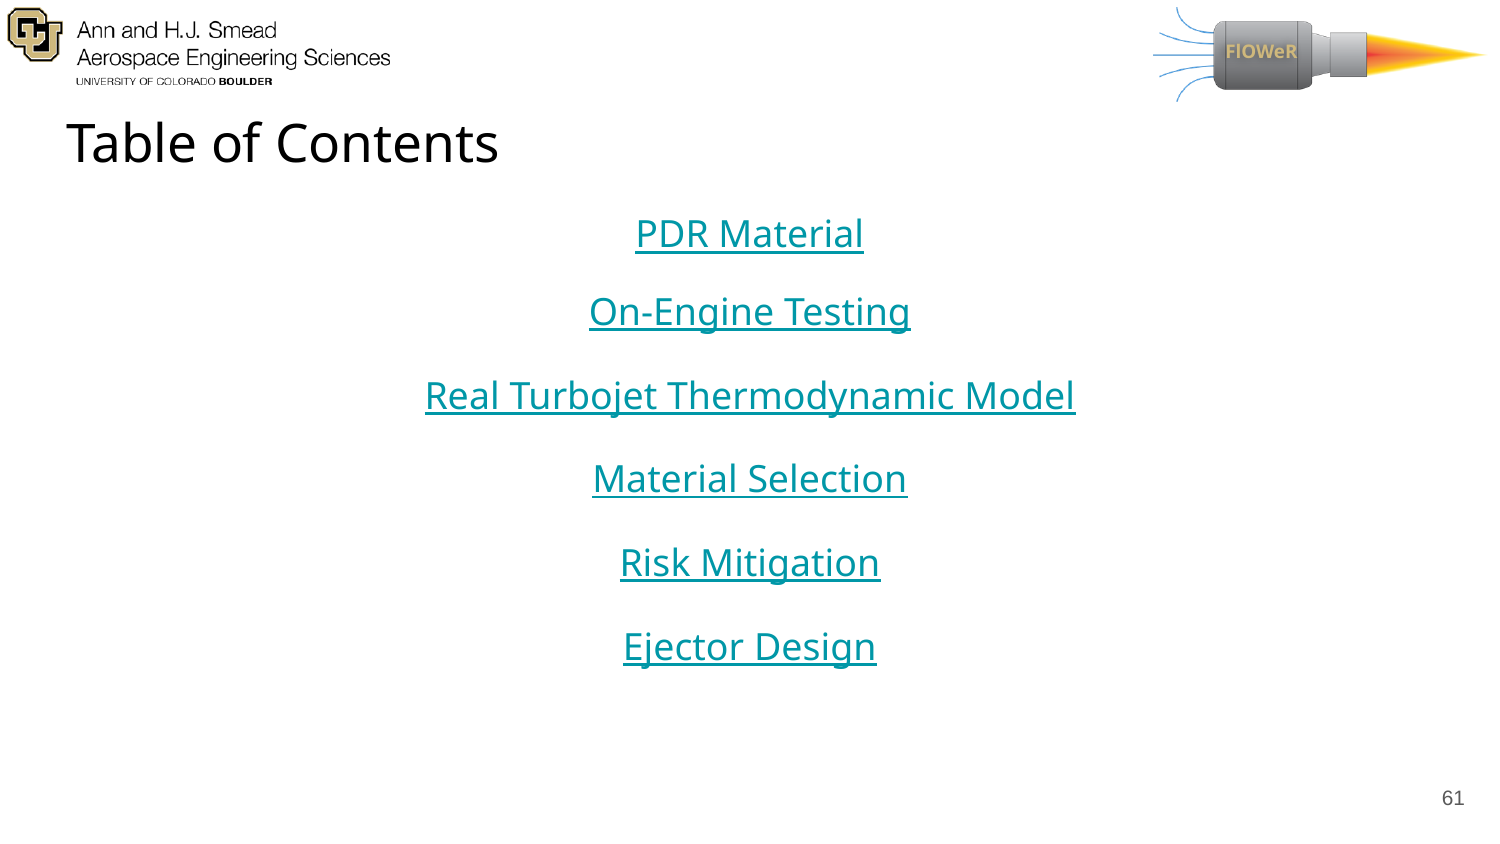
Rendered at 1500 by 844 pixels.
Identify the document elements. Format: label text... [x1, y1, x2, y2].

picture [7, 7, 390, 85]
list PDR Material On-Engine Testing Real Turbojet Thermodynamic Model Material Selection Risk Mitigation Ejector Design [51, 188, 1449, 750]
title Table of Contents [51, 94, 1449, 188]
picture [1153, 7, 1488, 102]
slide_number 61 [1389, 764, 1480, 830]
